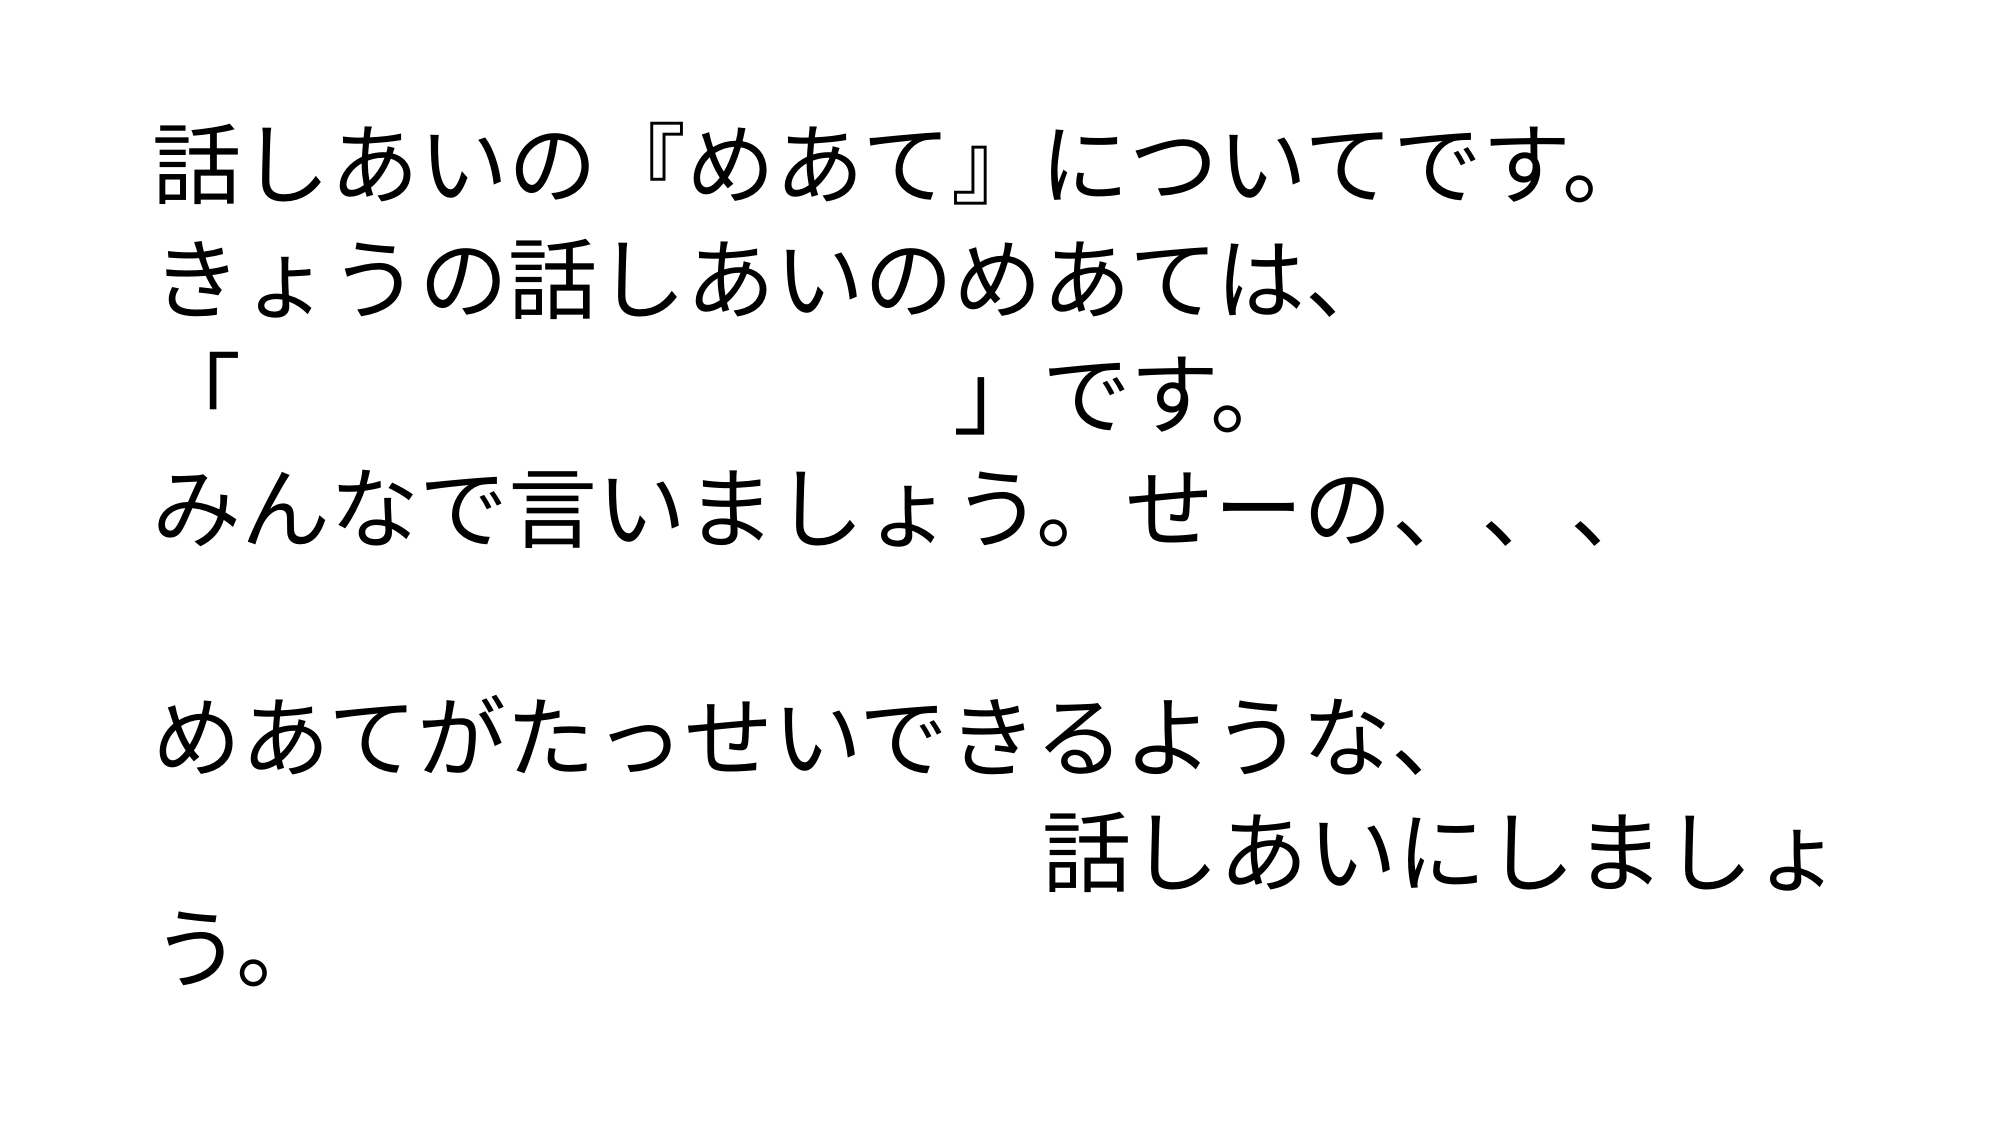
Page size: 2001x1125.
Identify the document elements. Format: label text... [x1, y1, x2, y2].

list 話しあいの『めあて』についてです。 きょうの話しあいのめあては、 「 」です。 みんなで言いましょう。せーの、、、 めあてがたっせいできるような、 話しあいにしましょう。 [137, 113, 1863, 1014]
